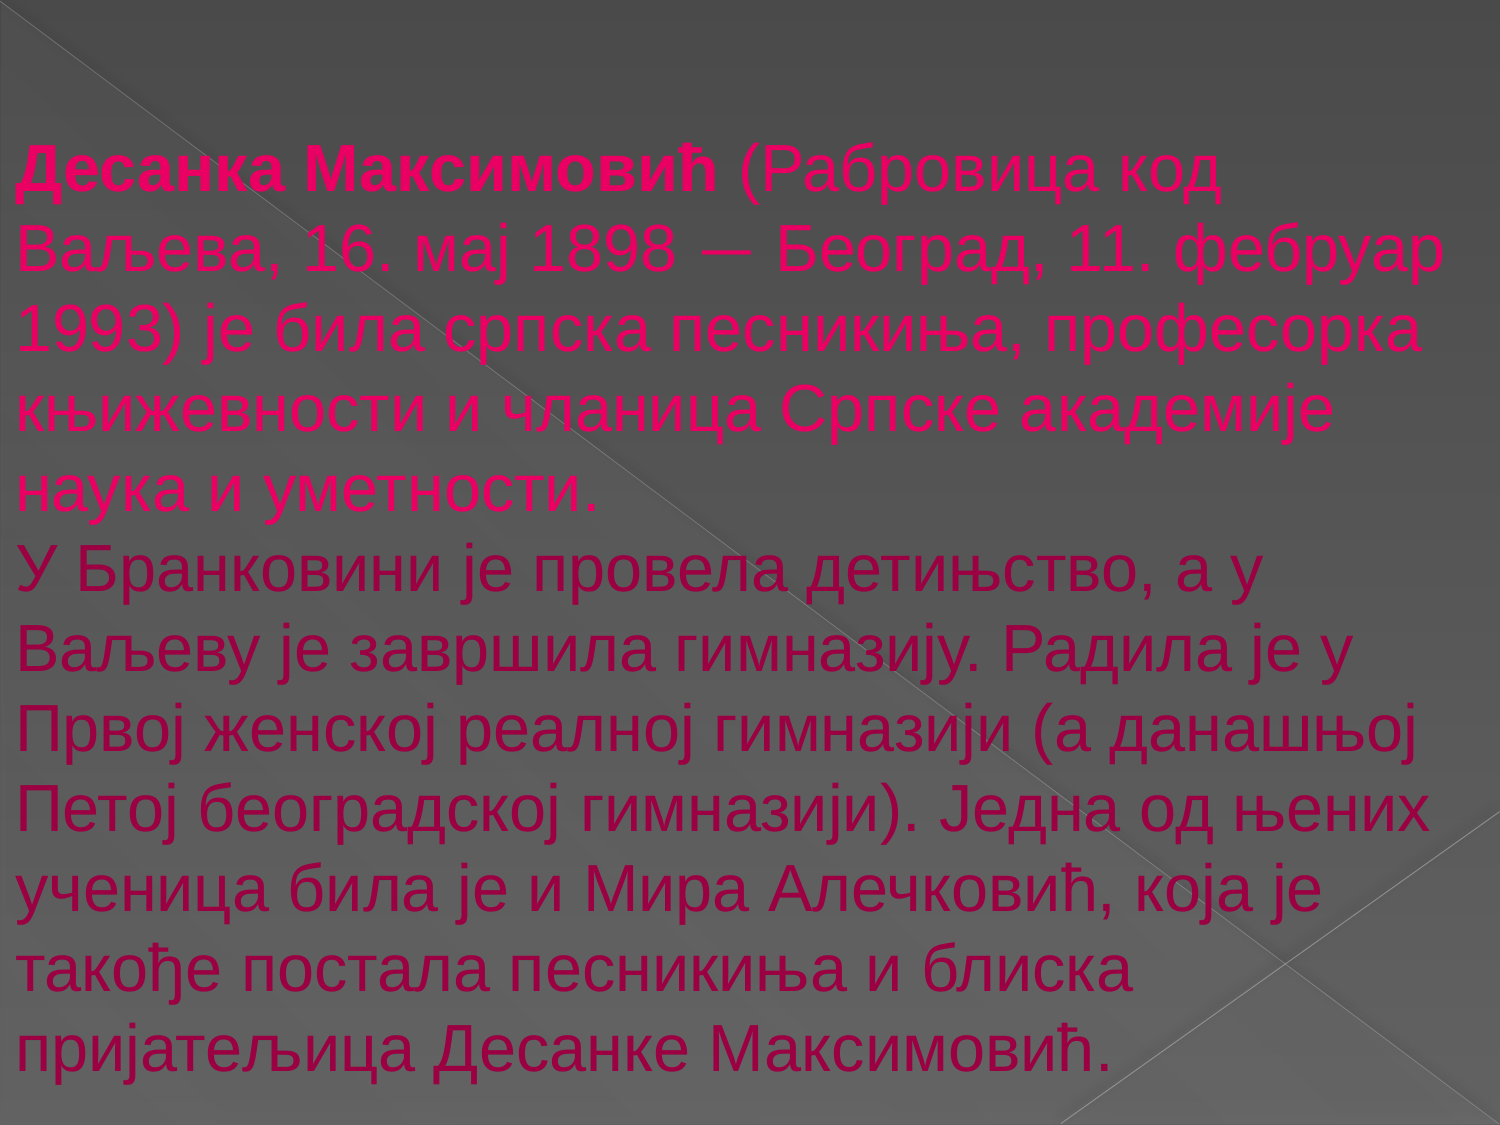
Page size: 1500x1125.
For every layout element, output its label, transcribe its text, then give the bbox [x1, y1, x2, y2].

text_box Десанка Максимовић (Рабровица код Ваљева, 16. мај 1898 — Београд, 11. фебруар 1993) је била српска песникиња, професорка књижевности и чланица Српске академије наука и уметности. У Бранковини је провела детињство, а у Ваљеву је завршила гимназију. Радила је у Првој женској реалној гимназији (а данашњој Петој београдској гимназији). Једна од њених ученица била је и Мира Алечковић, која је такође постала песникиња и блиска пријатељица Десанке Максимовић. [0, 117, 1500, 1092]
